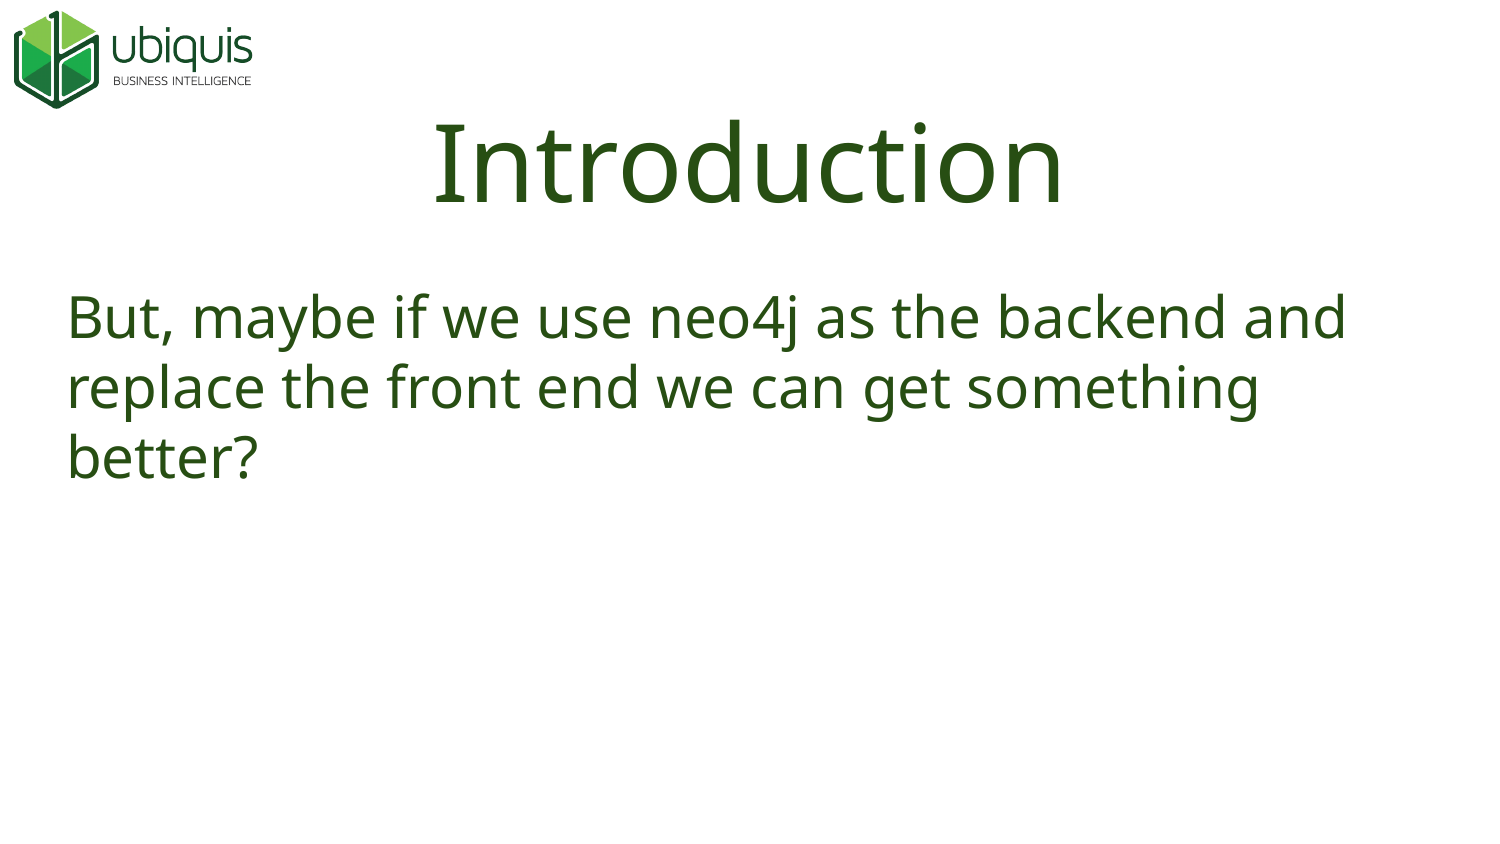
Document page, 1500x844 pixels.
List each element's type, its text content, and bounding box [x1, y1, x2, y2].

subtitle But, maybe if we use neo4j as the backend and replace the front end we can get something better? [51, 265, 1449, 734]
title Introduction [51, 72, 1449, 240]
picture [0, 0, 266, 120]
